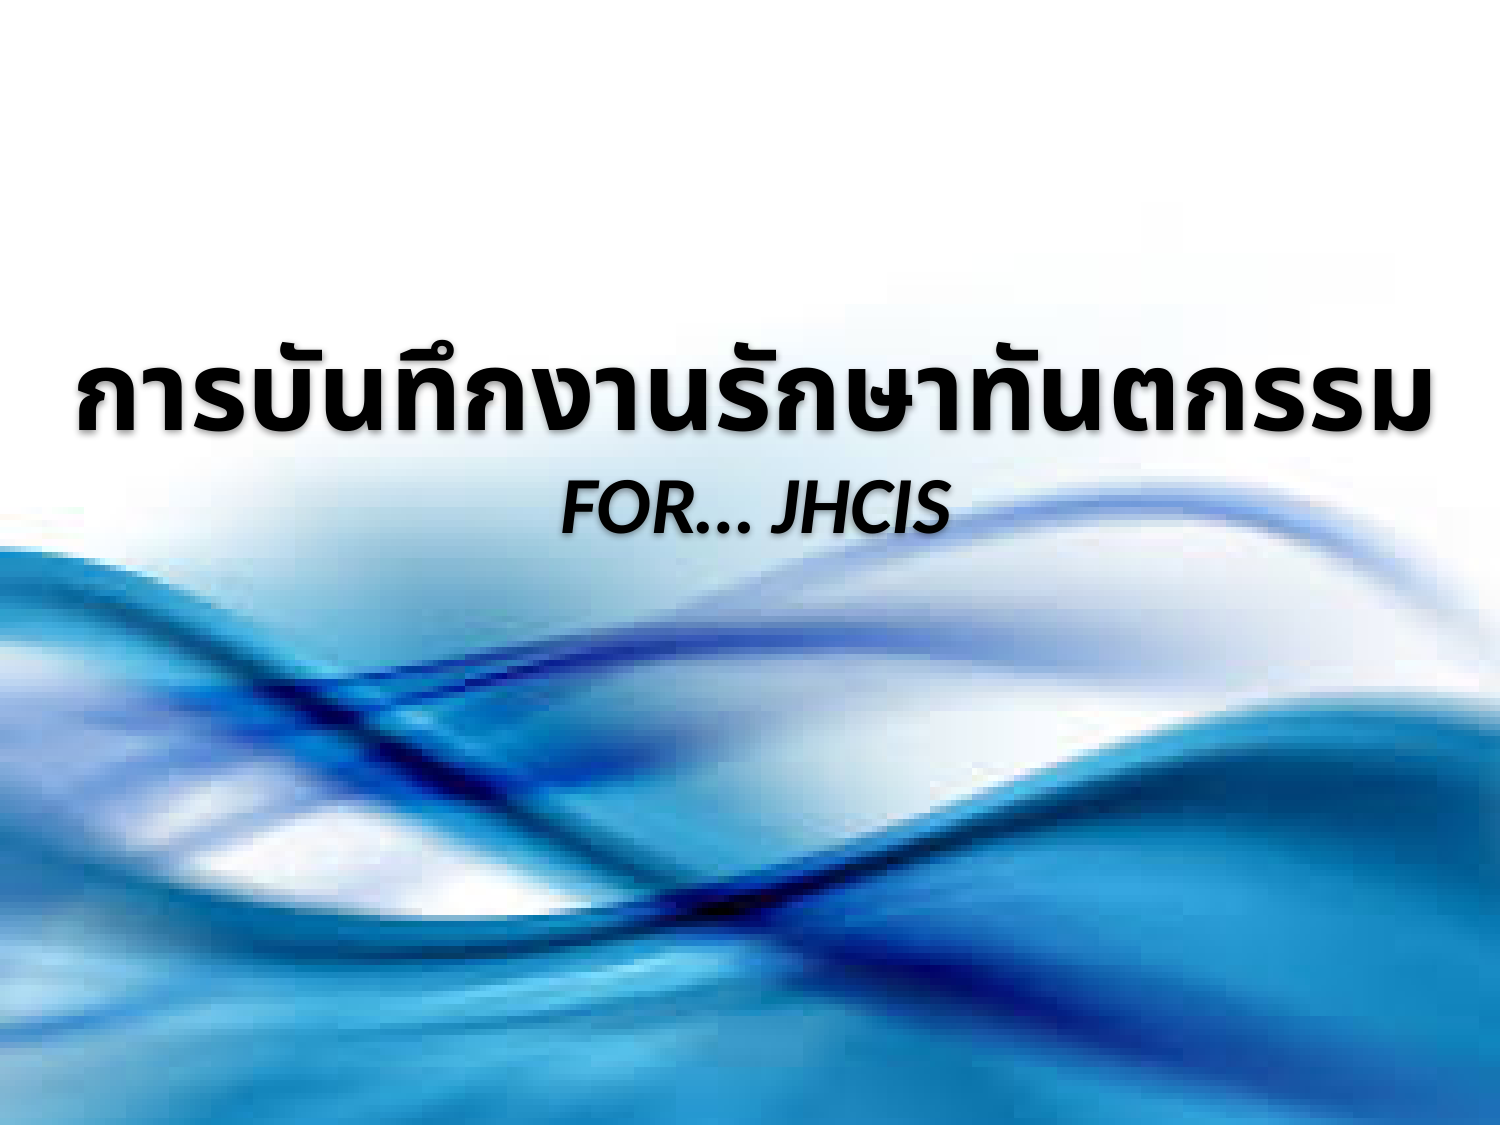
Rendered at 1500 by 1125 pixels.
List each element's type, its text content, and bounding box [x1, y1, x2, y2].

title การบันทึกงานรักษาทันตกรรม FOR… JHCIS [52, 243, 1459, 627]
picture [0, 0, 1500, 1125]
